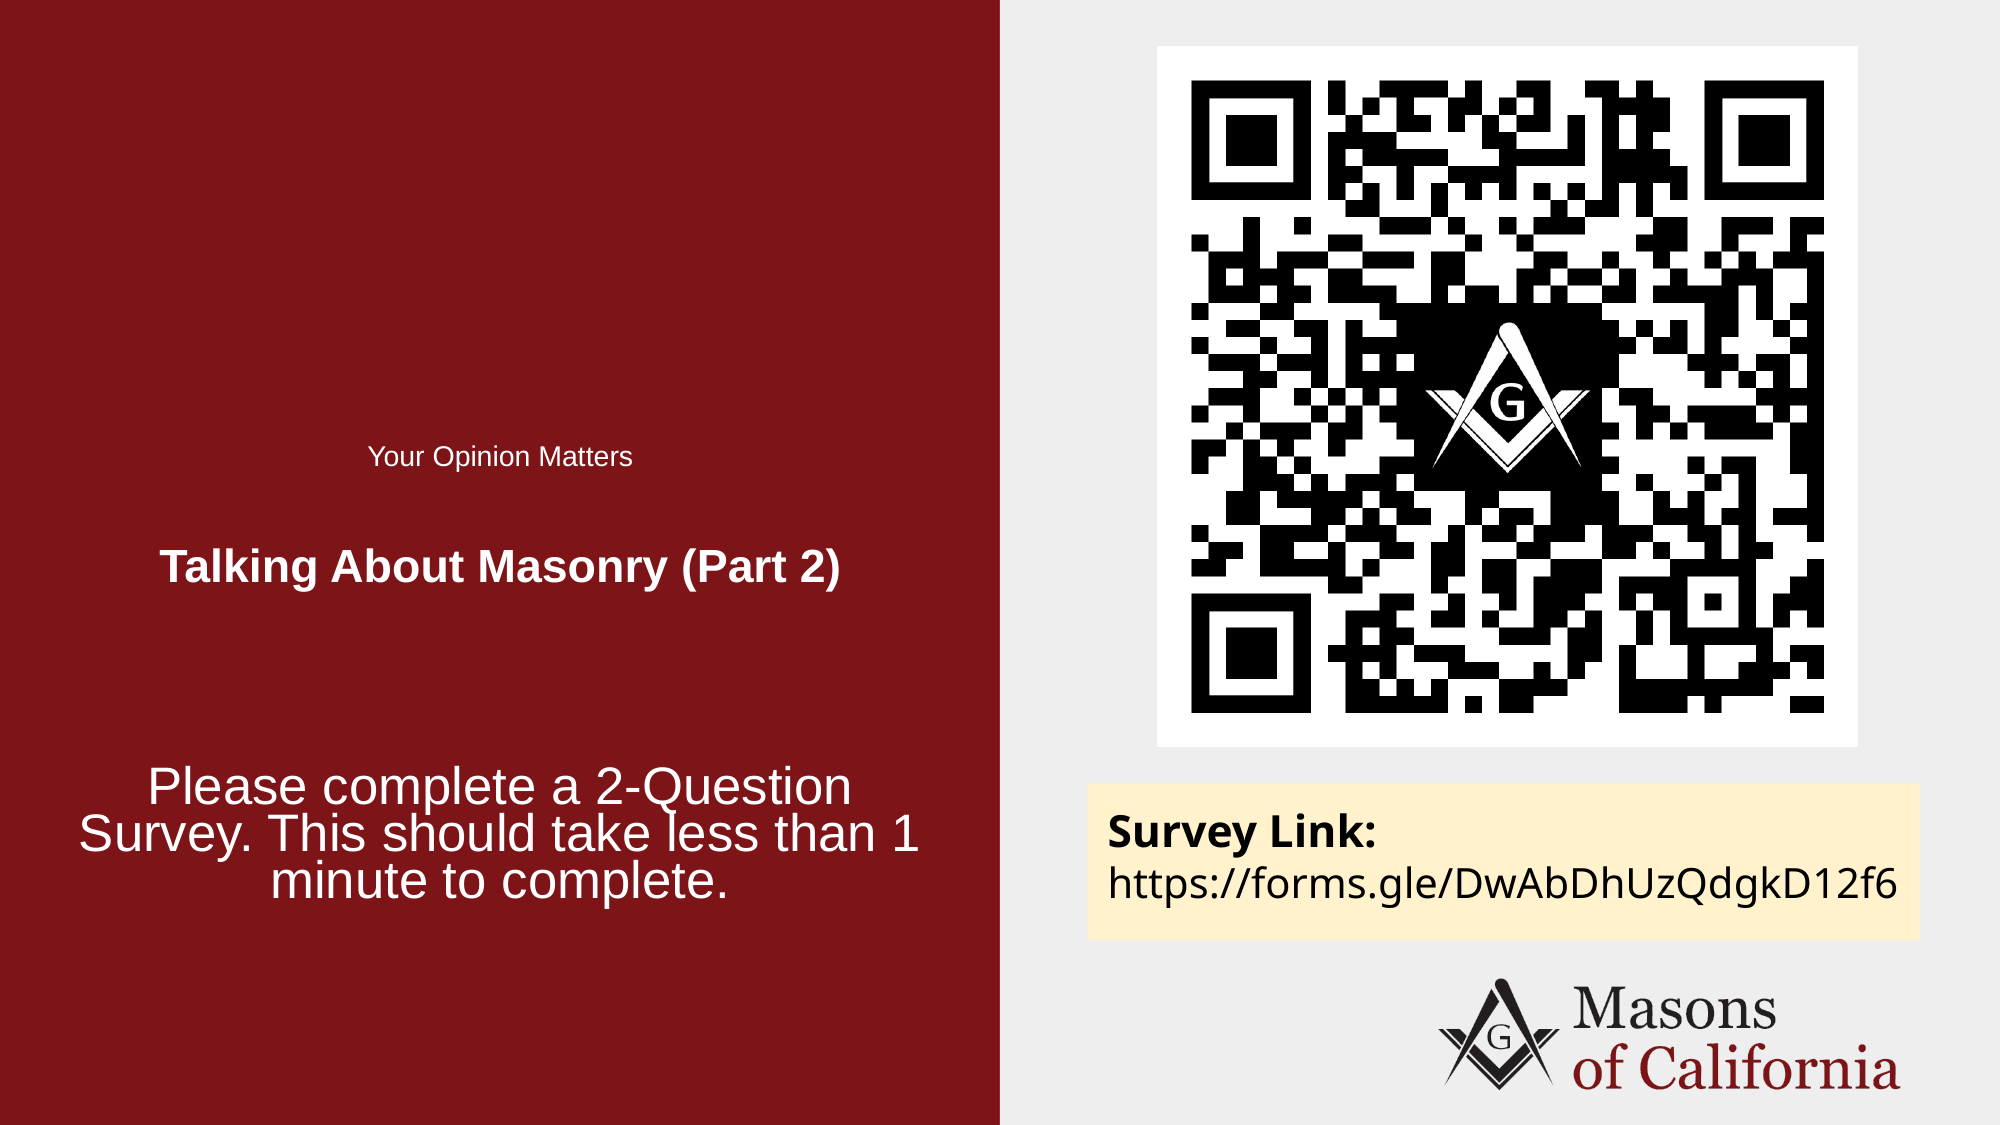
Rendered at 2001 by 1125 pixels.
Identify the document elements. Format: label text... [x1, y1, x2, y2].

text_box Survey Link: https://forms.gle/DwAbDhUzQdgkD12f6 [1087, 783, 1920, 941]
subtitle Please complete a 2-Question Survey. This should take less than 1 minute to complete. [58, 746, 943, 1017]
picture [1156, 45, 1858, 747]
picture [1438, 977, 1901, 1107]
title Your Opinion Matters Talking About Masonry (Part 2) [58, 353, 943, 613]
